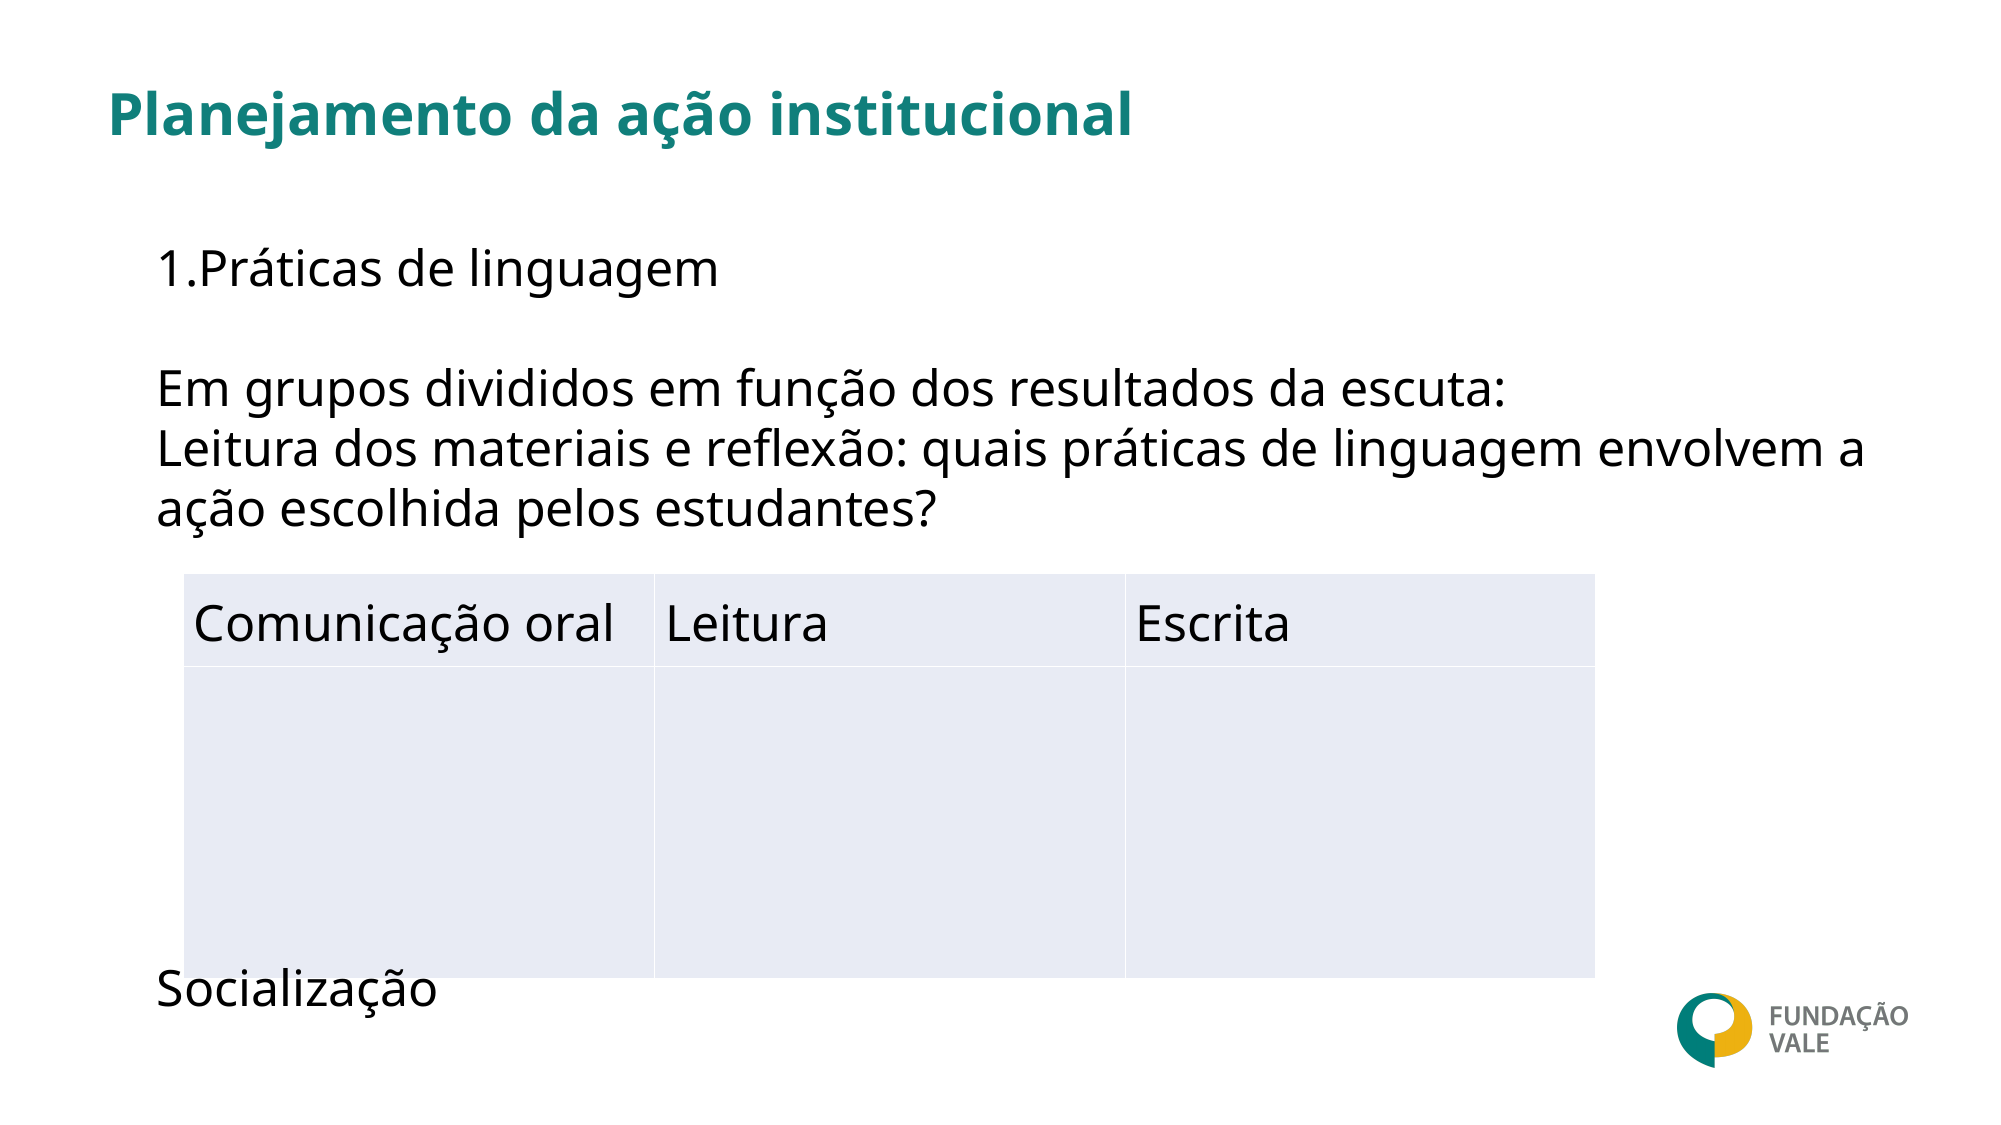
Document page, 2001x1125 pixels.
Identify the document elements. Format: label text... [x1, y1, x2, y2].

text_box Práticas de linguagem Em grupos divididos em função dos resultados da escuta: Leitura dos materiais e reflexão: quais práticas de linguagem envolvem a ação escolhida pelos estudantes? Socialização [141, 183, 1956, 1069]
title Planejamento da ação institucional [92, 22, 1828, 211]
